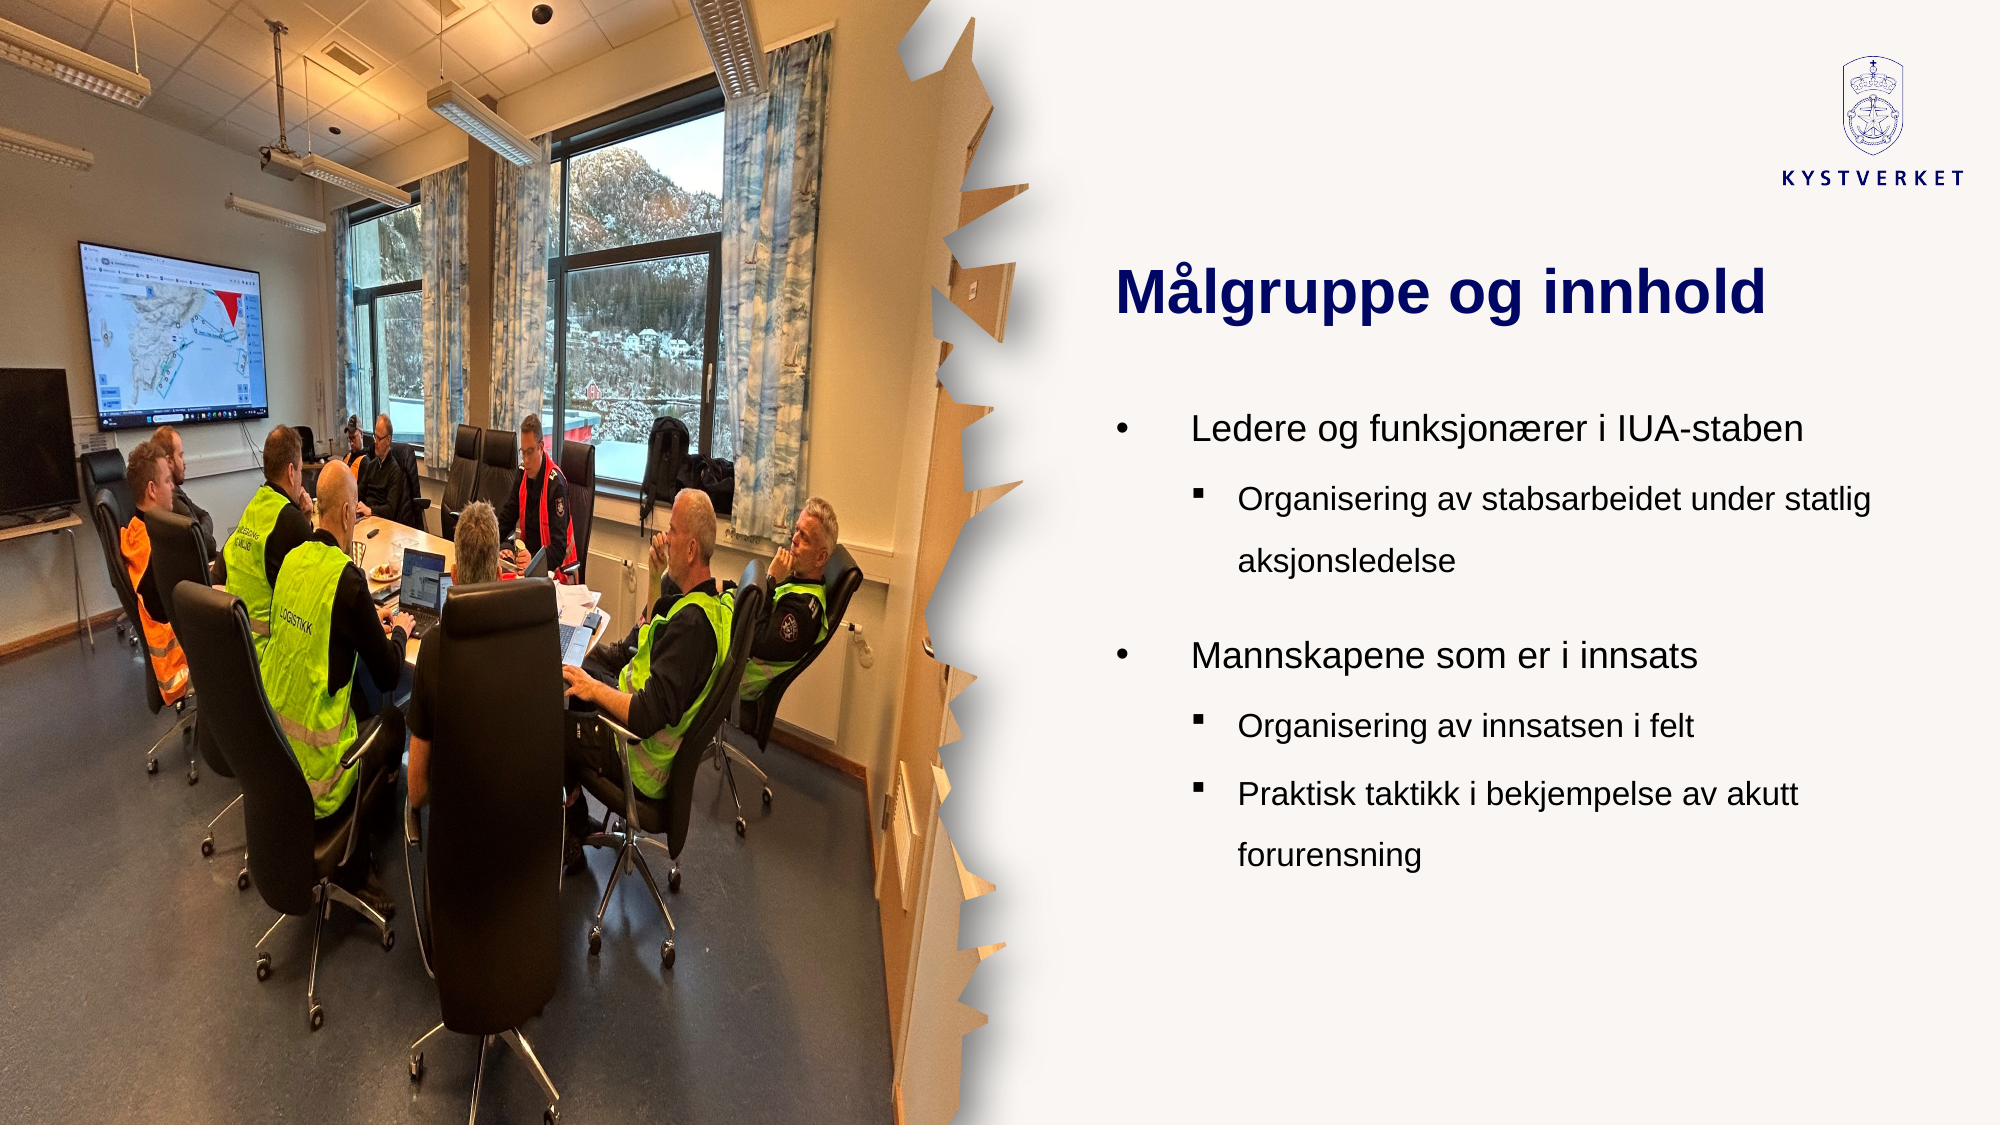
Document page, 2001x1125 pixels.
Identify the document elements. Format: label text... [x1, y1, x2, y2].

list Ledere og funksjonærer i IUA-staben Organisering av stabsarbeidet under statlig aksjonsledelse Mannskapene som er i innsats Organisering av innsatsen i felt Praktisk taktikk i bekjempelse av akutt forurensning [1100, 380, 1933, 1058]
picture [0, 0, 1029, 1125]
picture [1753, 26, 1993, 215]
title Målgruppe og innhold [1100, 197, 1933, 380]
